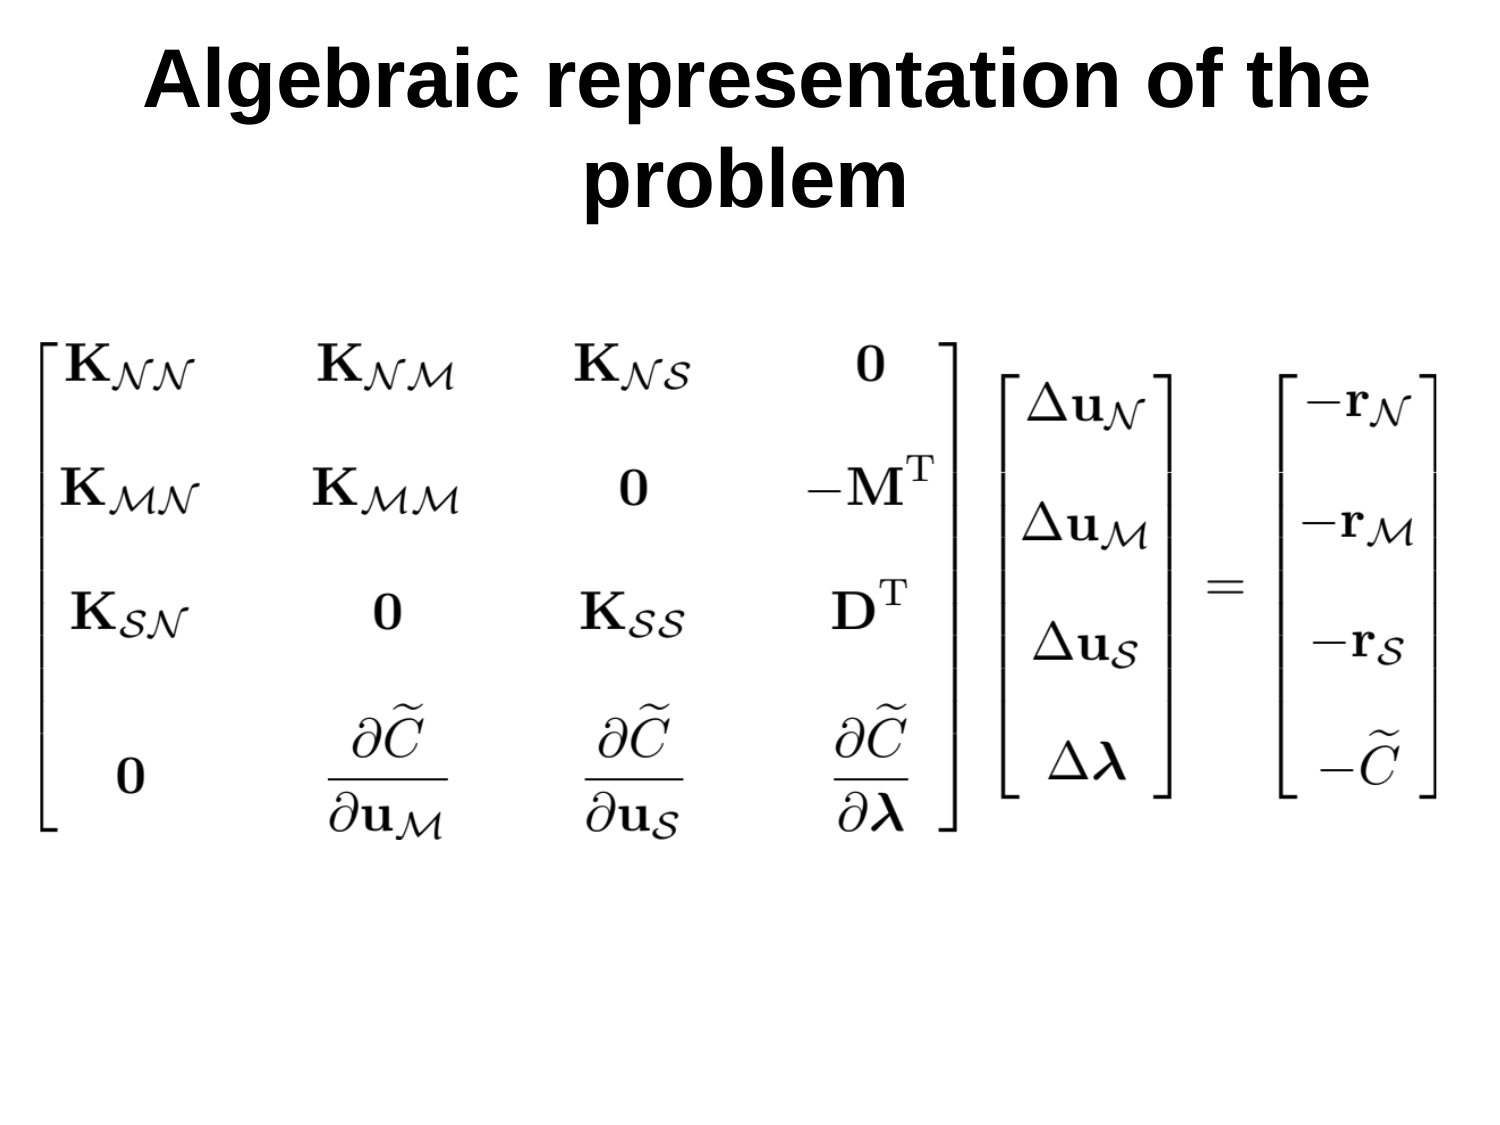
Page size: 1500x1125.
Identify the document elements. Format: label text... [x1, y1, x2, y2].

text_box Algebraic representation of the problem [119, 3, 1395, 245]
picture [39, 341, 1437, 840]
